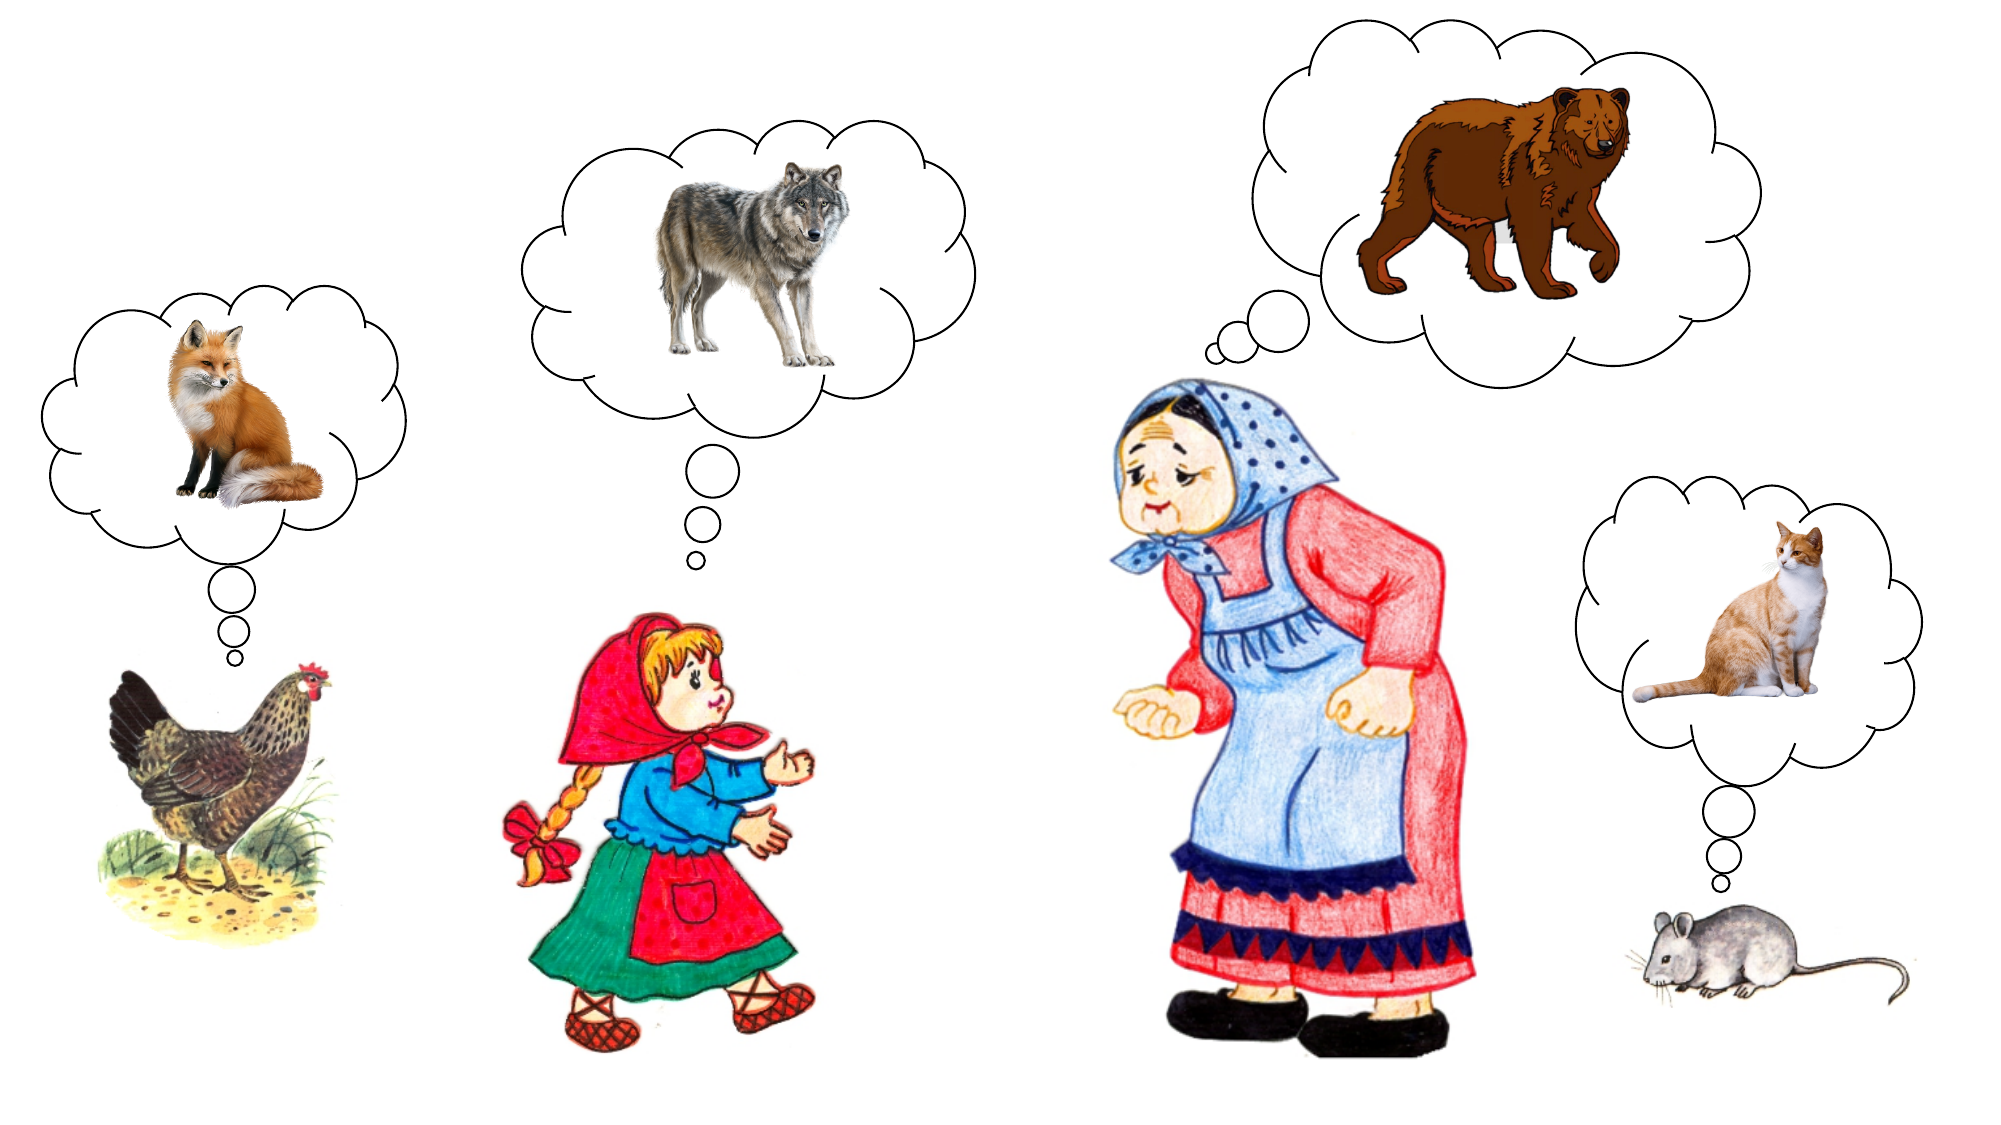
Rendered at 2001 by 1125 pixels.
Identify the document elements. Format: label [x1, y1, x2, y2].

picture [1595, 879, 1922, 1024]
text_box [40, 286, 407, 611]
picture [154, 278, 335, 516]
text_box [685, 443, 741, 499]
text_box [684, 505, 722, 544]
text_box [1206, 289, 1310, 349]
picture [1071, 349, 1480, 1088]
text_box [686, 550, 706, 571]
picture [64, 611, 388, 952]
picture [496, 599, 855, 1057]
picture [649, 158, 855, 371]
text_box [1251, 19, 1762, 390]
picture [1355, 86, 1631, 300]
text_box [1574, 475, 1924, 879]
picture [1630, 519, 1830, 704]
text_box [520, 119, 977, 439]
